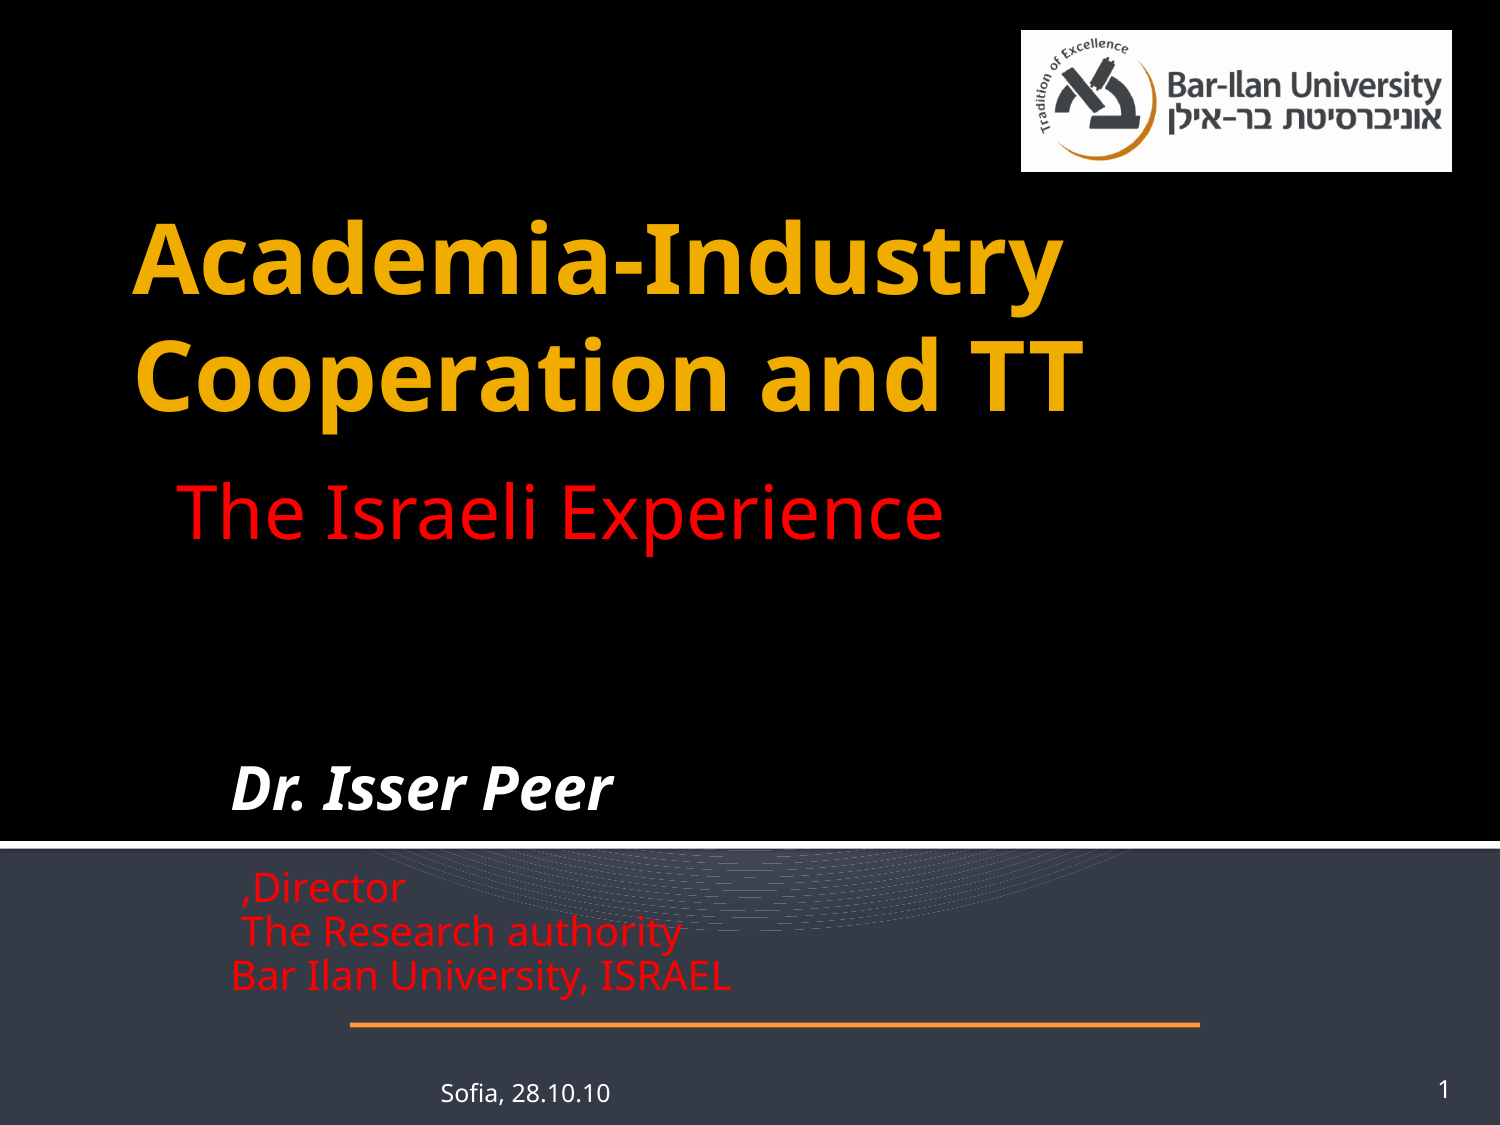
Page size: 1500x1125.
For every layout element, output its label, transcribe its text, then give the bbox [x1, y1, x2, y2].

title Academia-Industry Cooperation and TT [117, 196, 1393, 433]
picture [1021, 30, 1452, 172]
footer Sofia, 28.10.10 [433, 1062, 1337, 1108]
text_box The Israeli Experience [112, 456, 1010, 562]
subtitle Dr. Isser Peer Director, The Research authority Bar Ilan University, ISRAEL [210, 680, 1261, 1000]
slide_number 1 [1345, 1062, 1467, 1108]
